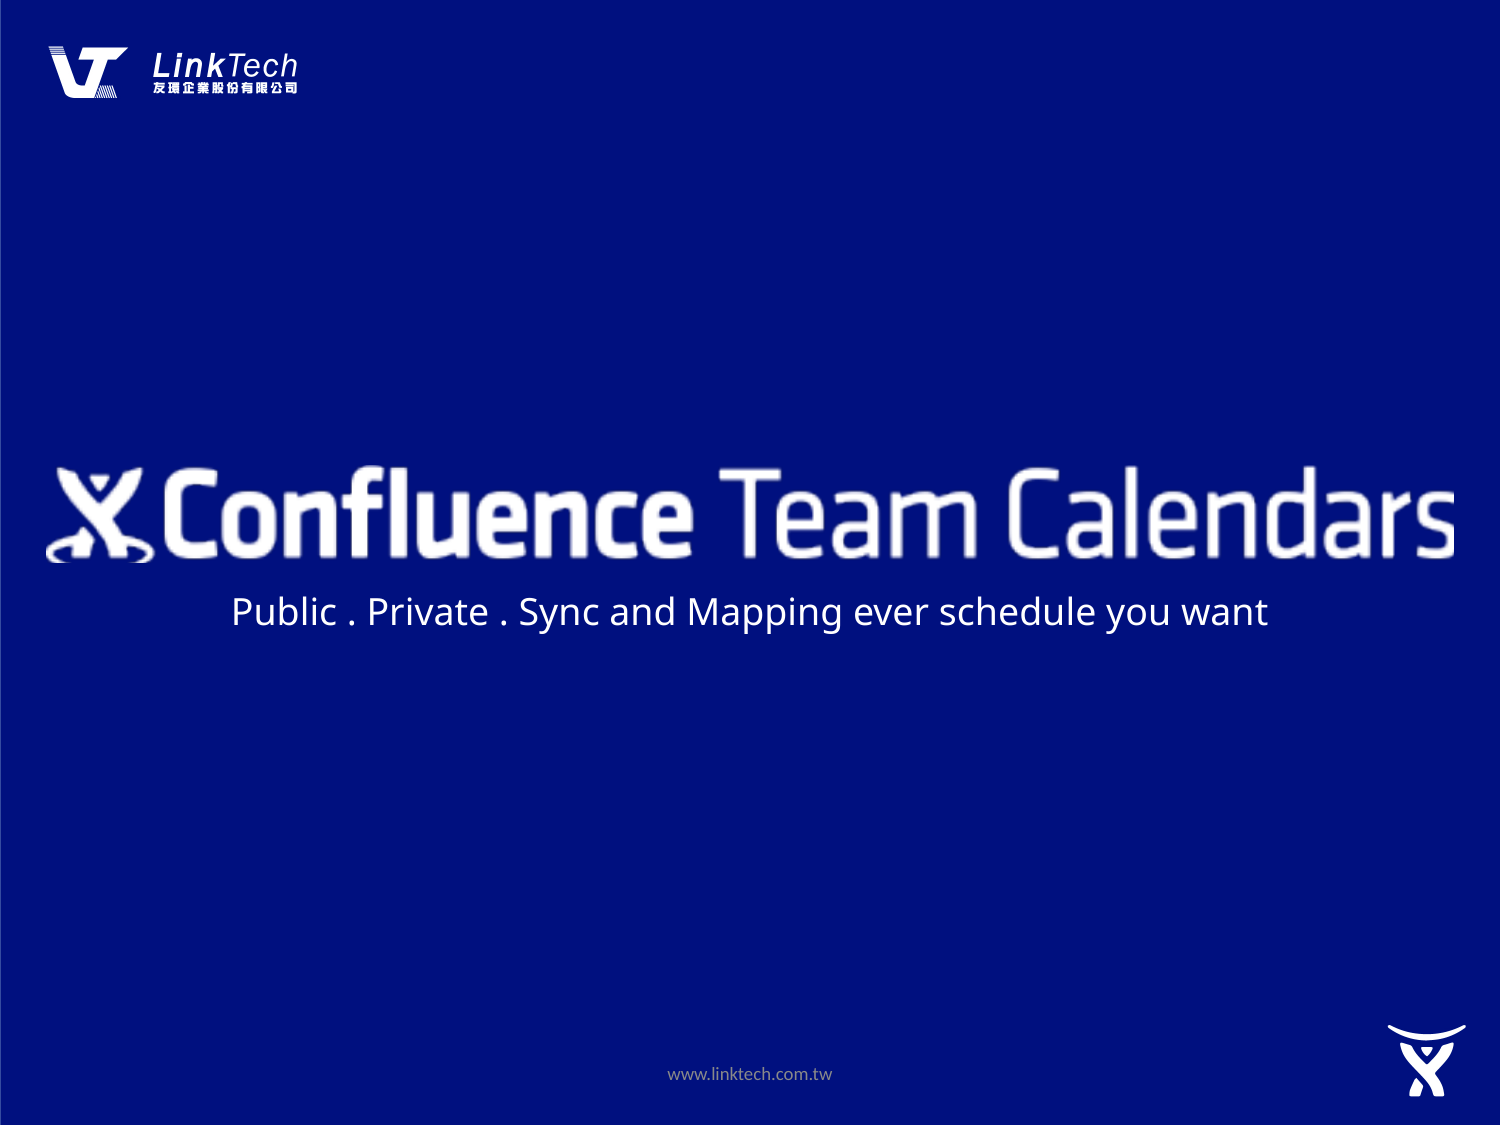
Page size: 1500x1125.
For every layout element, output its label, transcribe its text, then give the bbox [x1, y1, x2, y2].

footer www.linktech.com.tw [512, 1042, 988, 1103]
picture [0, 0, 1500, 1125]
text_box Public . Private . Sync and Mapping ever schedule you want [17, 583, 1483, 633]
